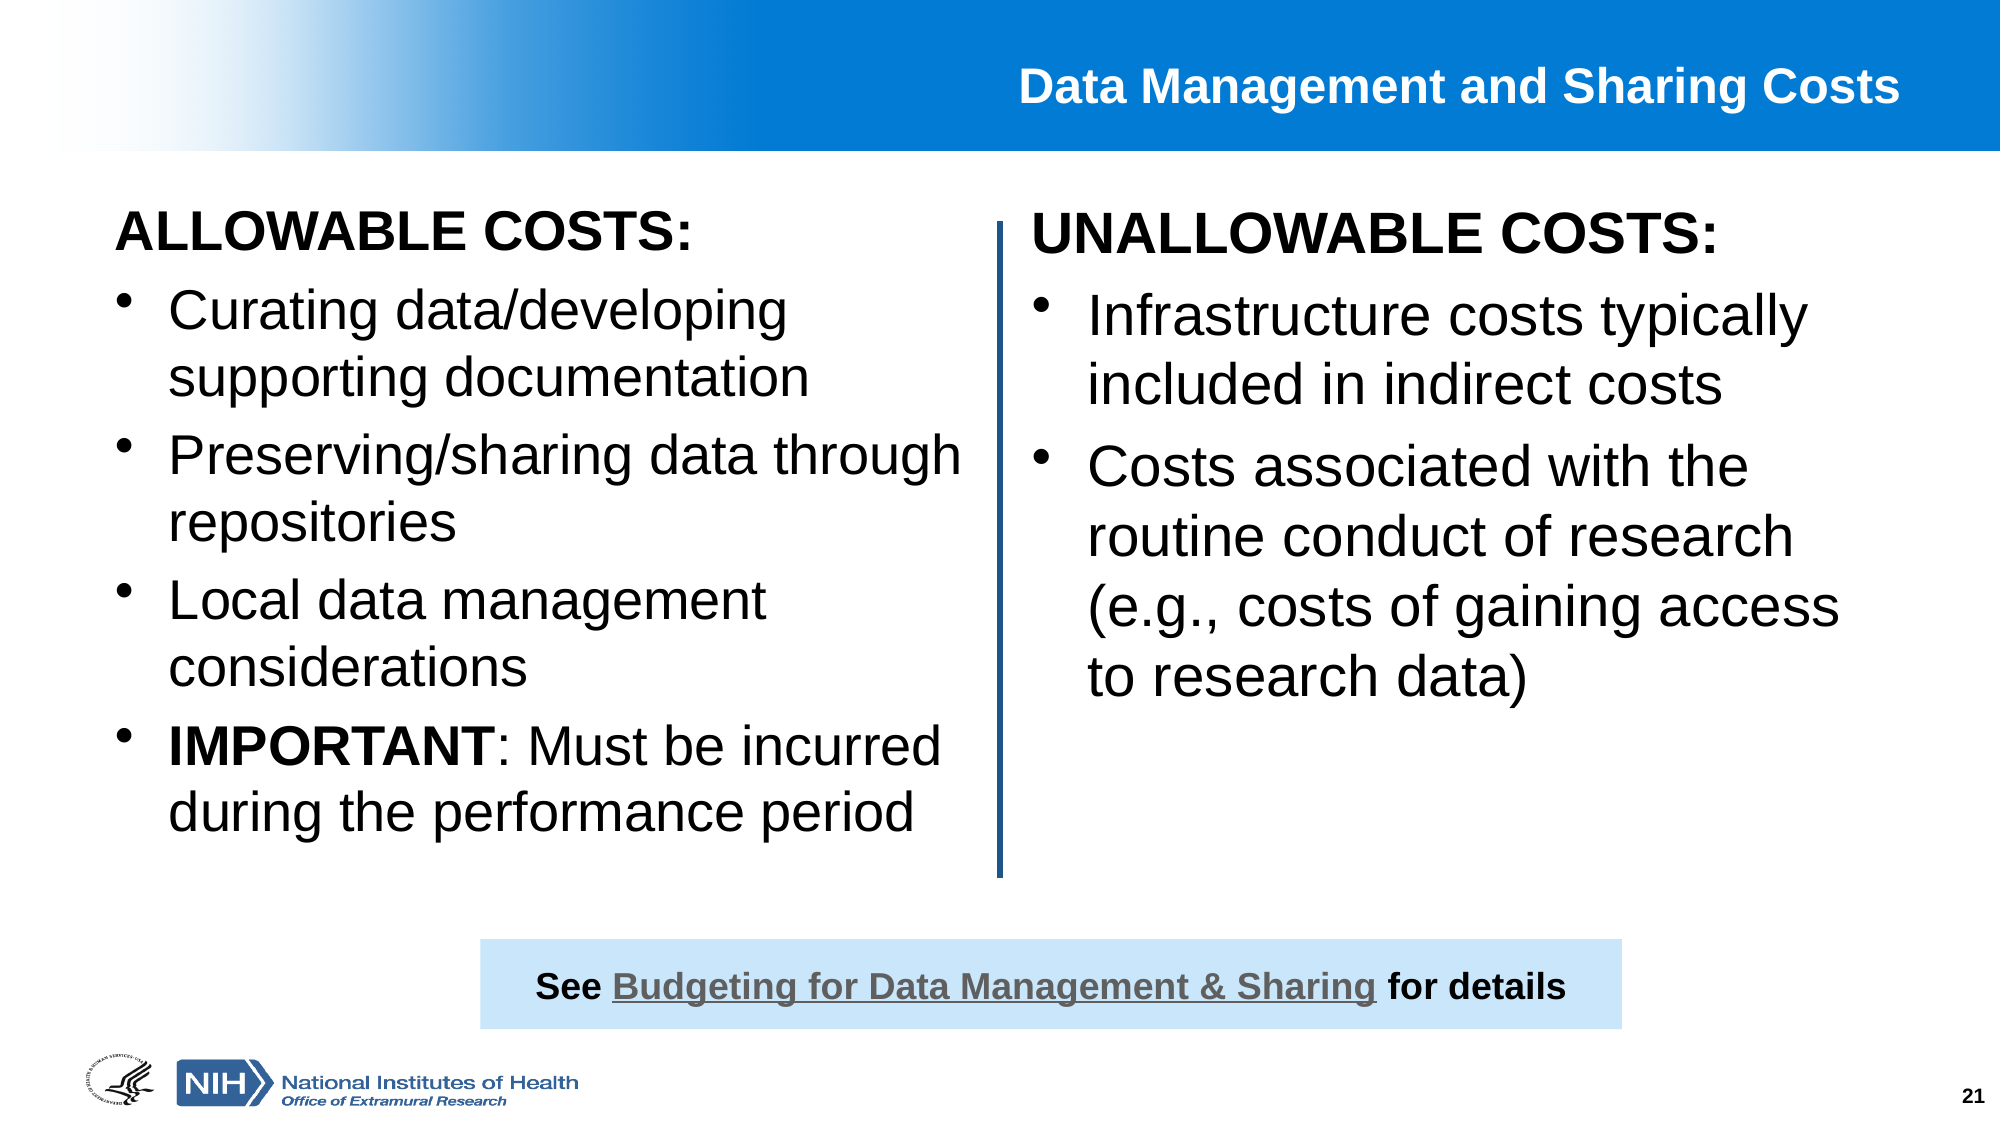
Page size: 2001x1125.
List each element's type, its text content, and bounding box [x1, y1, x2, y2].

title Data Management and Sharing Costs [249, 37, 1917, 130]
list ALLOWABLE COSTS: Curating data/developing supporting documentation Preserving/sharing data through repositories Local data management considerations IMPORTANT: Must be incurred during the performance period [99, 187, 984, 900]
picture [166, 1049, 585, 1113]
text_box See Budgeting for Data Management & Sharing for details [480, 939, 1622, 1030]
slide_number 21 [1700, 1074, 2000, 1101]
picture [86, 1054, 155, 1106]
list UNALLOWABLE COSTS: Infrastructure costs typically included in indirect costs Costs associated with the routine conduct of research (e.g., costs of gaining access to research data) [1016, 187, 1900, 900]
picture [0, 0, 2000, 151]
